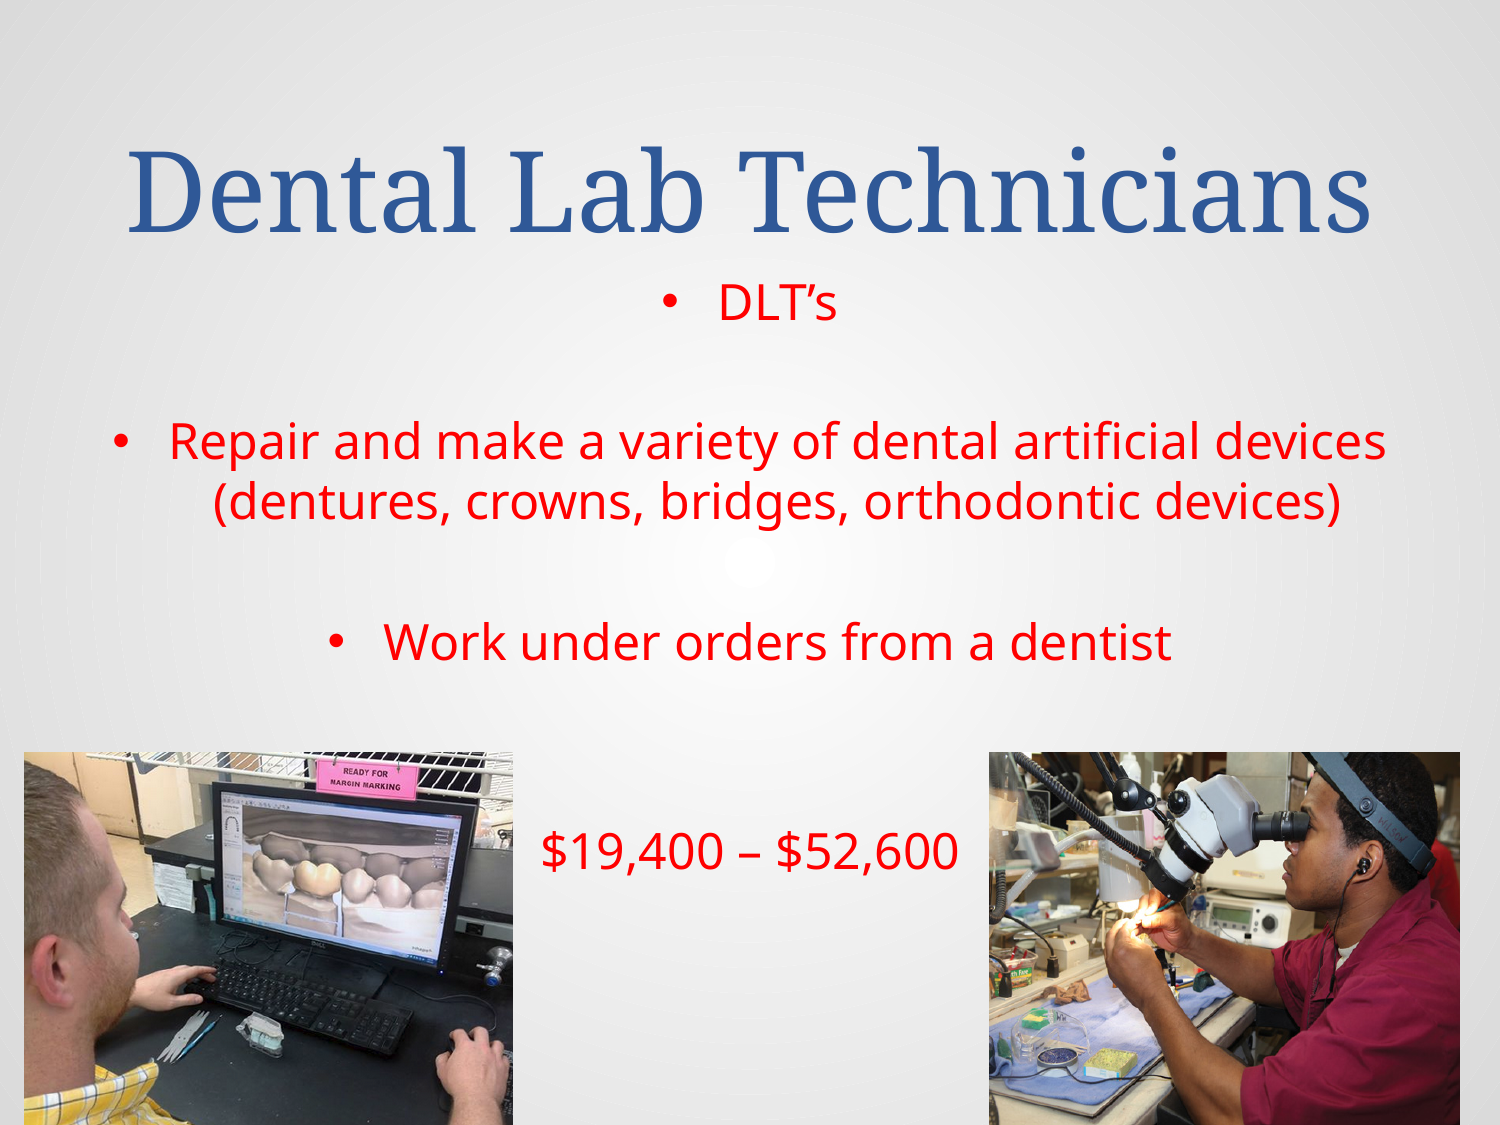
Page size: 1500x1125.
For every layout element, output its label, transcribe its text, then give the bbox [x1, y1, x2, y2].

list DLT’s Repair and make a variety of dental artificial devices (dentures, crowns, bridges, orthodontic devices) Work under orders from a dentist $19,400 – $52,600 [75, 262, 1425, 1005]
picture [989, 752, 1460, 1125]
title Dental Lab Technicians [75, 0, 1425, 262]
picture [24, 752, 513, 1125]
